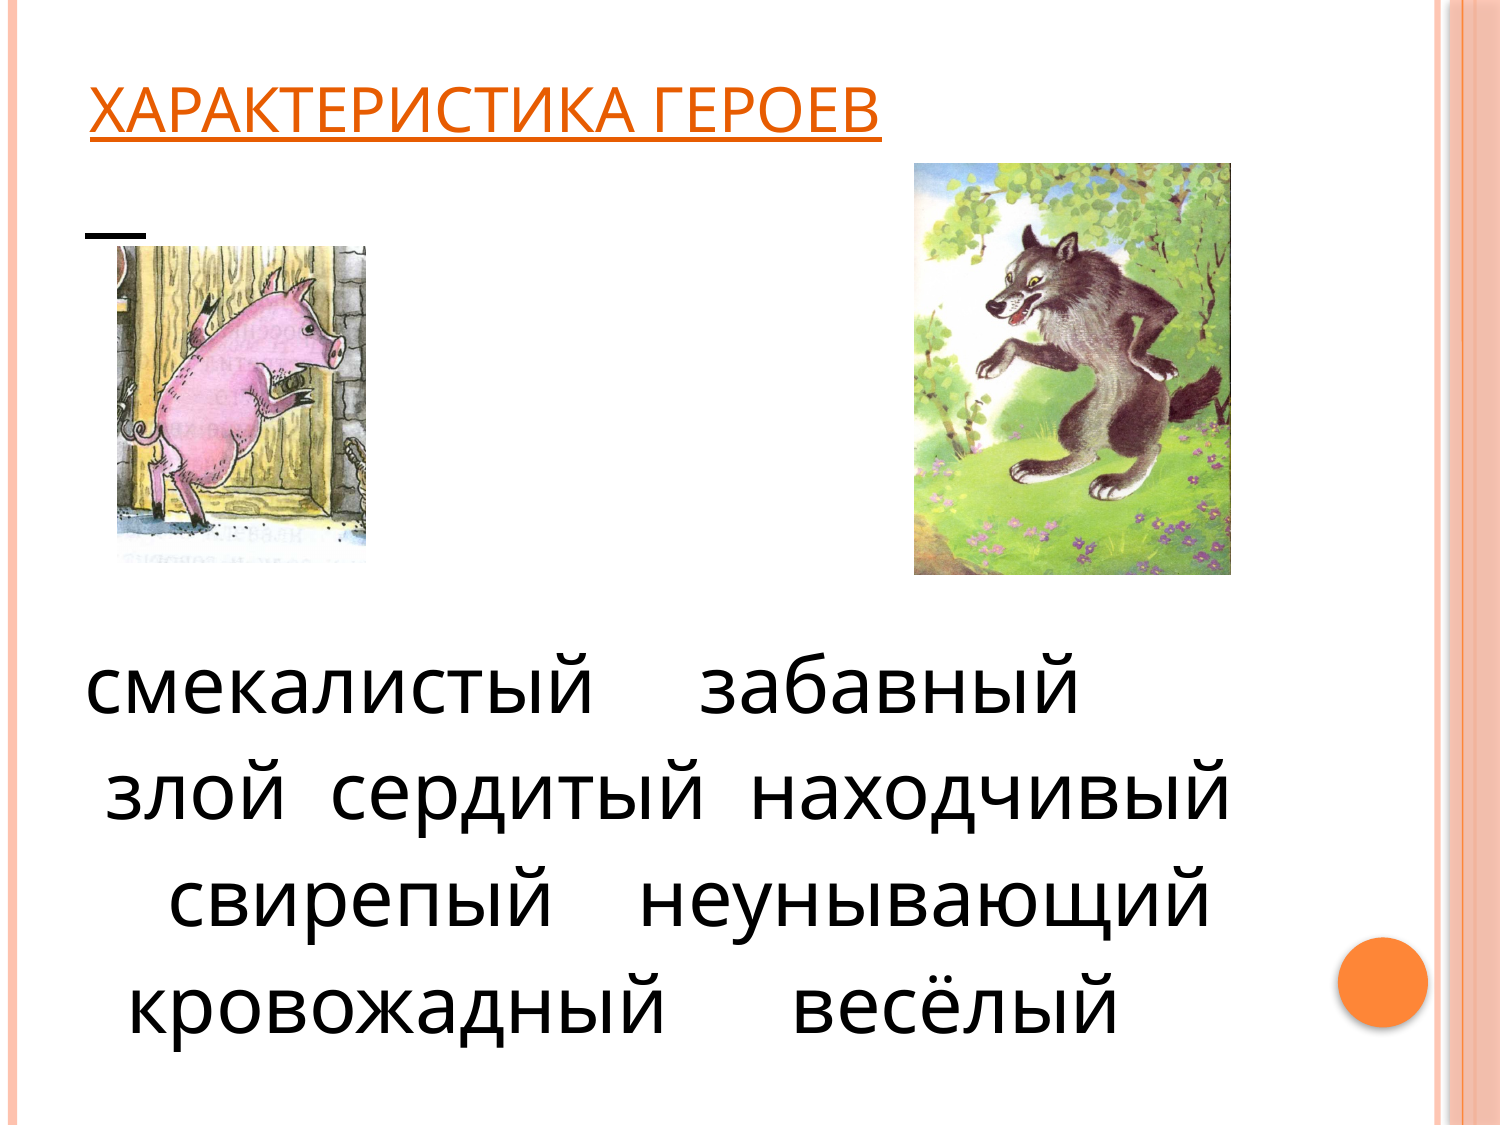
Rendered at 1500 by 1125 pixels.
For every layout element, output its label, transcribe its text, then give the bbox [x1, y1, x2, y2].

title Характеристика героев [75, 45, 1300, 153]
picture [116, 245, 366, 563]
list смекалистый забавный злой сердитый находчивый свирепый неунывающий кровожадный весёлый [70, 140, 1296, 1069]
picture [913, 163, 1231, 575]
